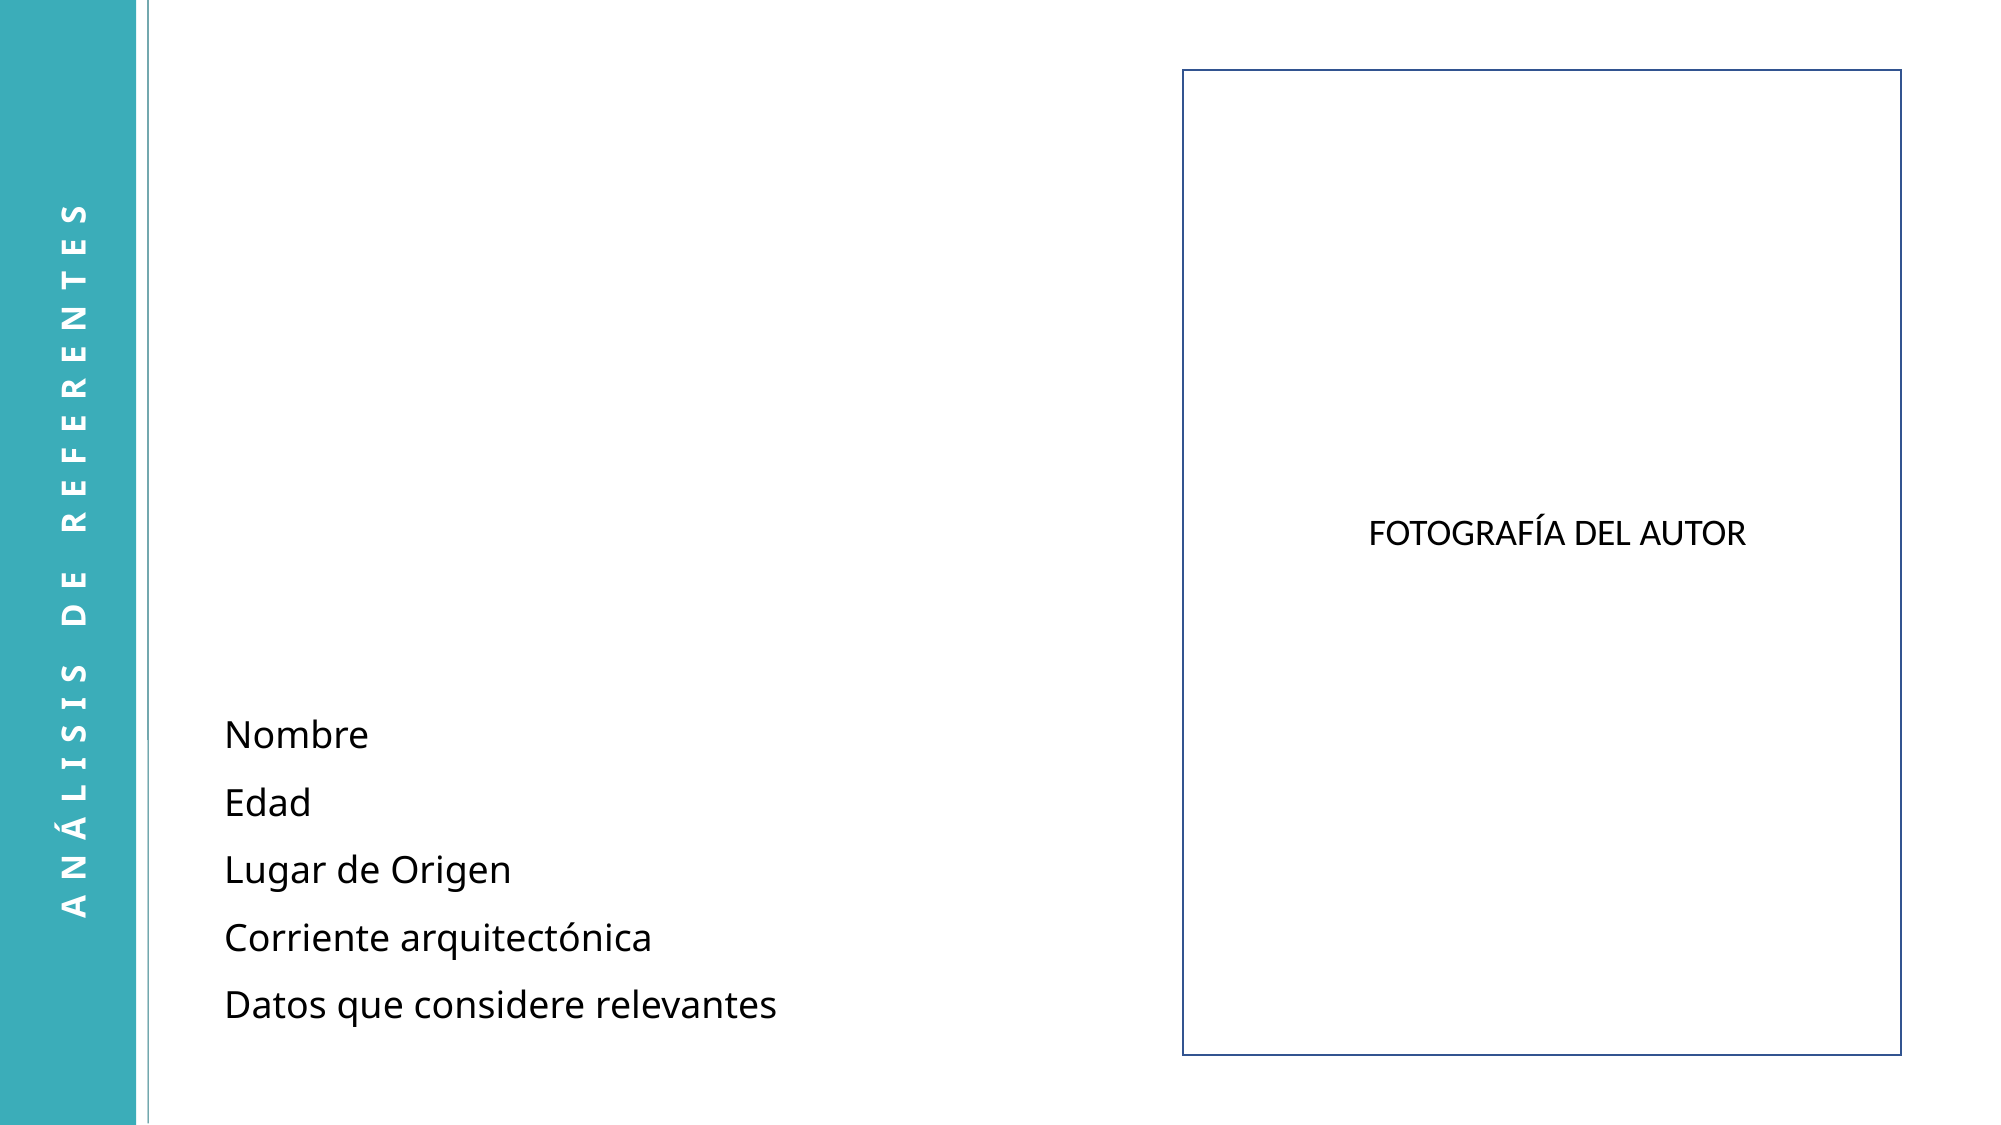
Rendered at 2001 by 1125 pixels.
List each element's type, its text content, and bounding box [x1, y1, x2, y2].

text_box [0, 0, 137, 1125]
text_box FOTOGRAFÍA DEL AUTOR [1353, 500, 2000, 561]
text_box Nombre Edad Lugar de Origen Corriente arquitectónica Datos que considere relevantes [209, 681, 1210, 1034]
text_box [1182, 69, 1902, 1056]
